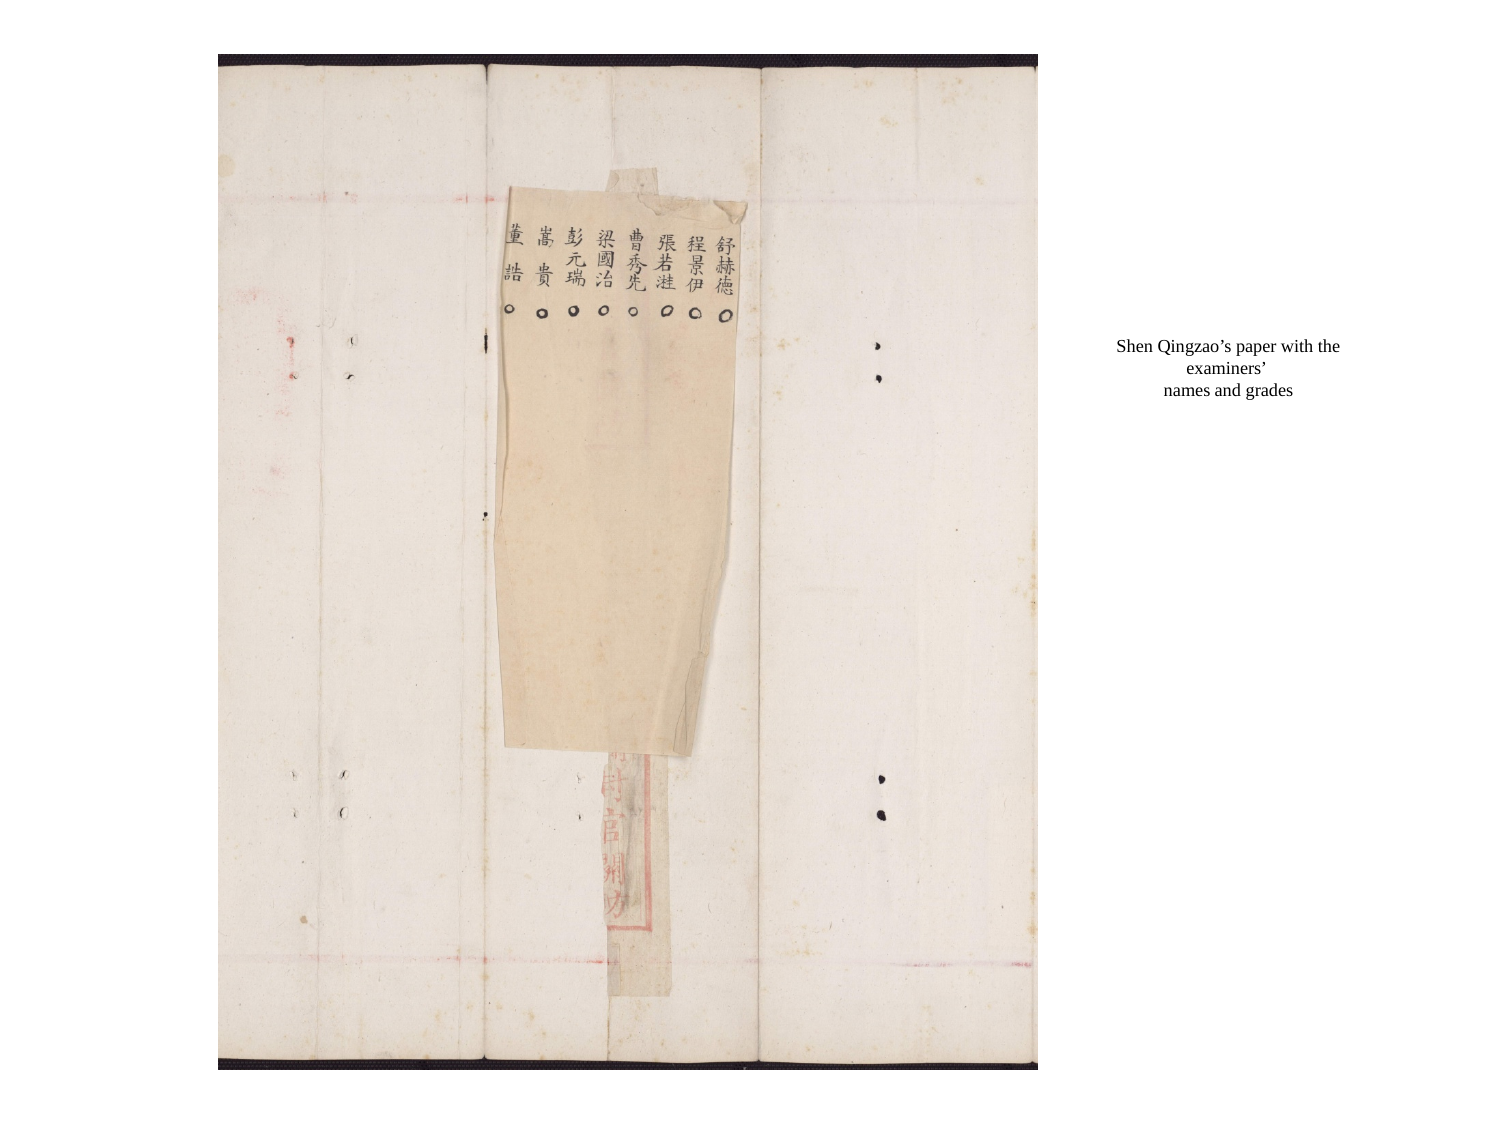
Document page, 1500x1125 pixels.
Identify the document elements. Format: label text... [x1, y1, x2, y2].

title Shen Qingzao’s paper with the examiners’ names and grades [1068, 326, 1388, 431]
picture [218, 54, 1038, 1071]
